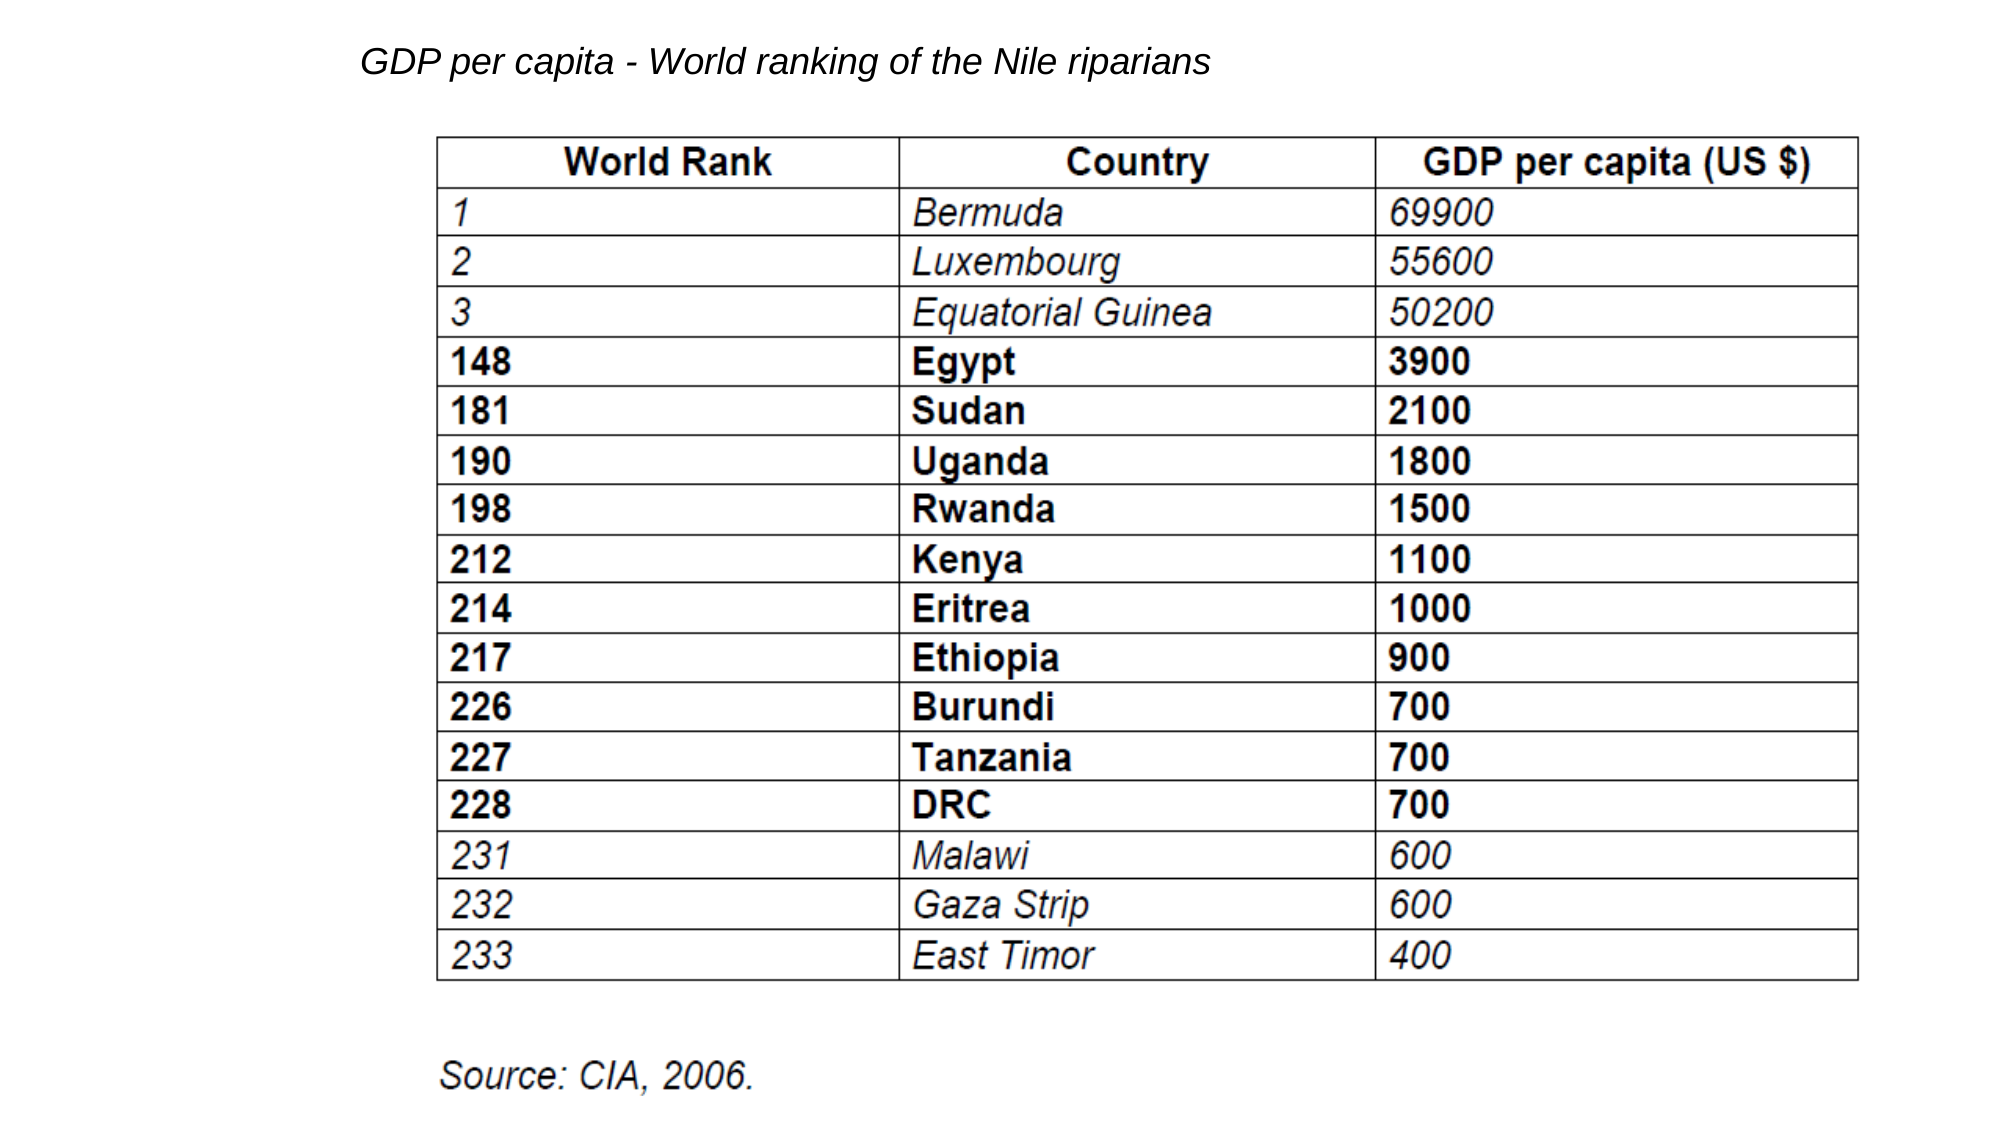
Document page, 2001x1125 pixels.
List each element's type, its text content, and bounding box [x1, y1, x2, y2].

text_box GDP per capita - World ranking of the Nile riparians [345, 29, 1238, 90]
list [410, 108, 1866, 1096]
